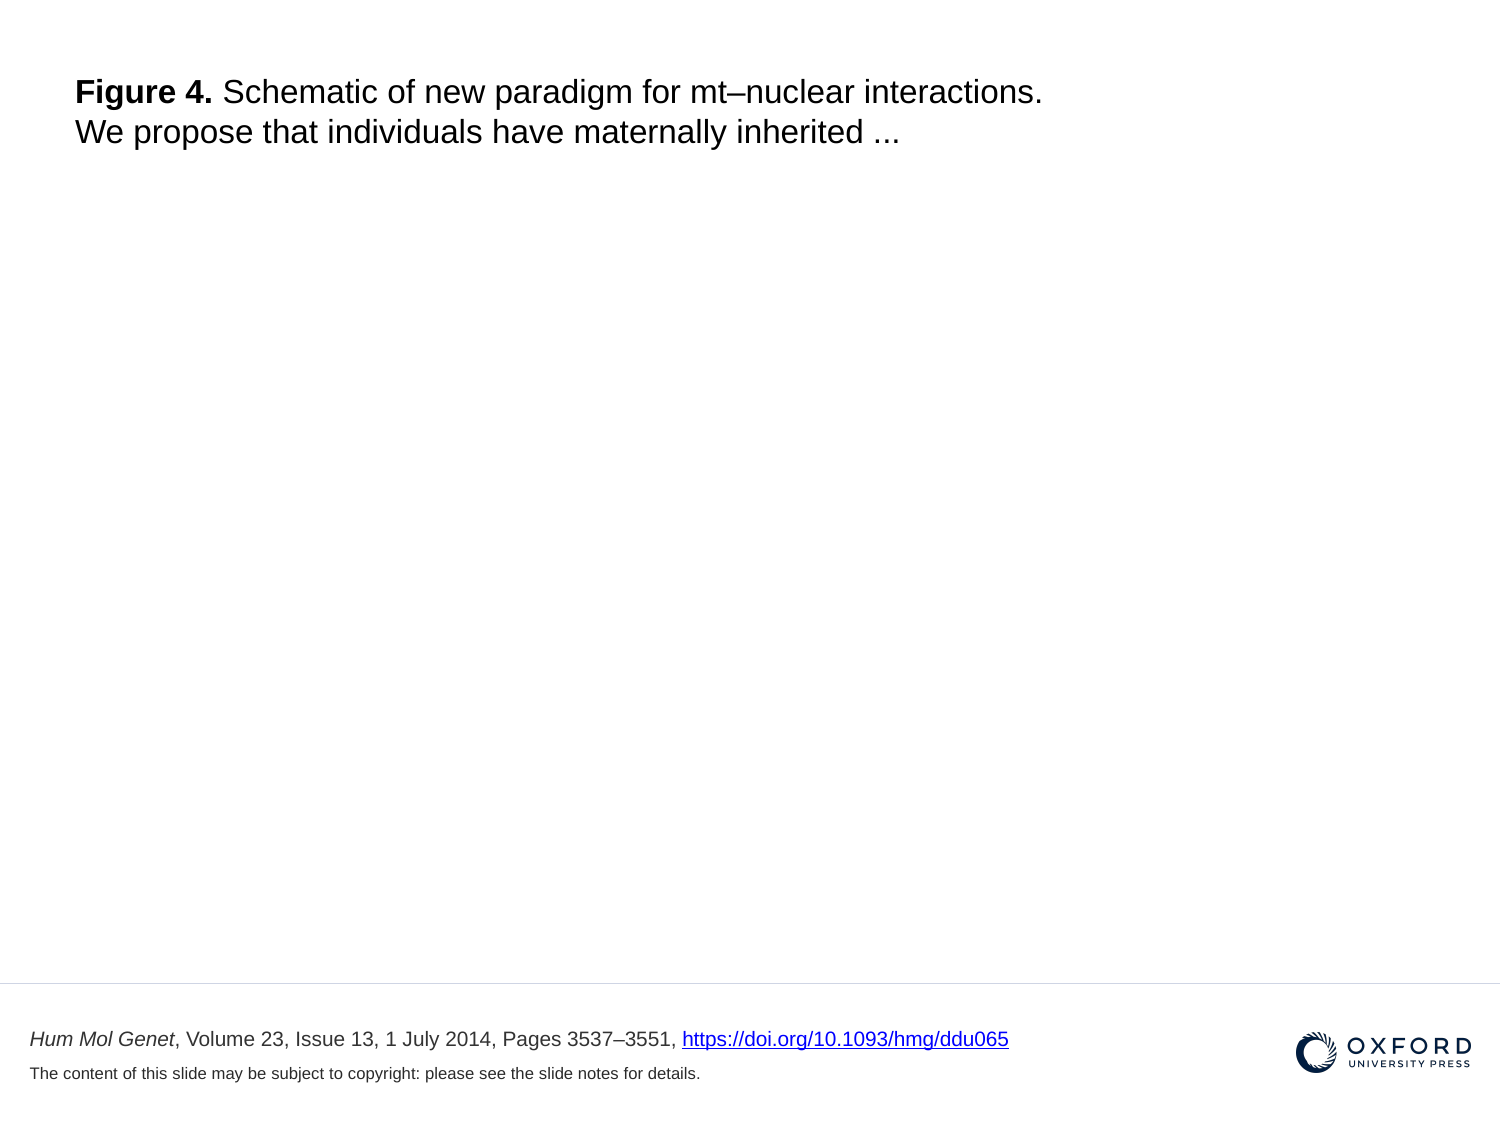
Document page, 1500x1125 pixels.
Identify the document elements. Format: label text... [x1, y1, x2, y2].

title Figure 4. Schematic of new paradigm for mt–nuclear interactions. We propose that individuals have maternally inherited ... [75, 69, 1078, 171]
picture [1296, 1032, 1471, 1073]
footer Hum Mol Genet, Volume 23, Issue 13, 1 July 2014, Pages 3537–3551, https://doi.org/10.1093/hmg/ddu065 The content of this slide may be subject to copyright: please see the slide notes for details. [0, 983, 1260, 1125]
